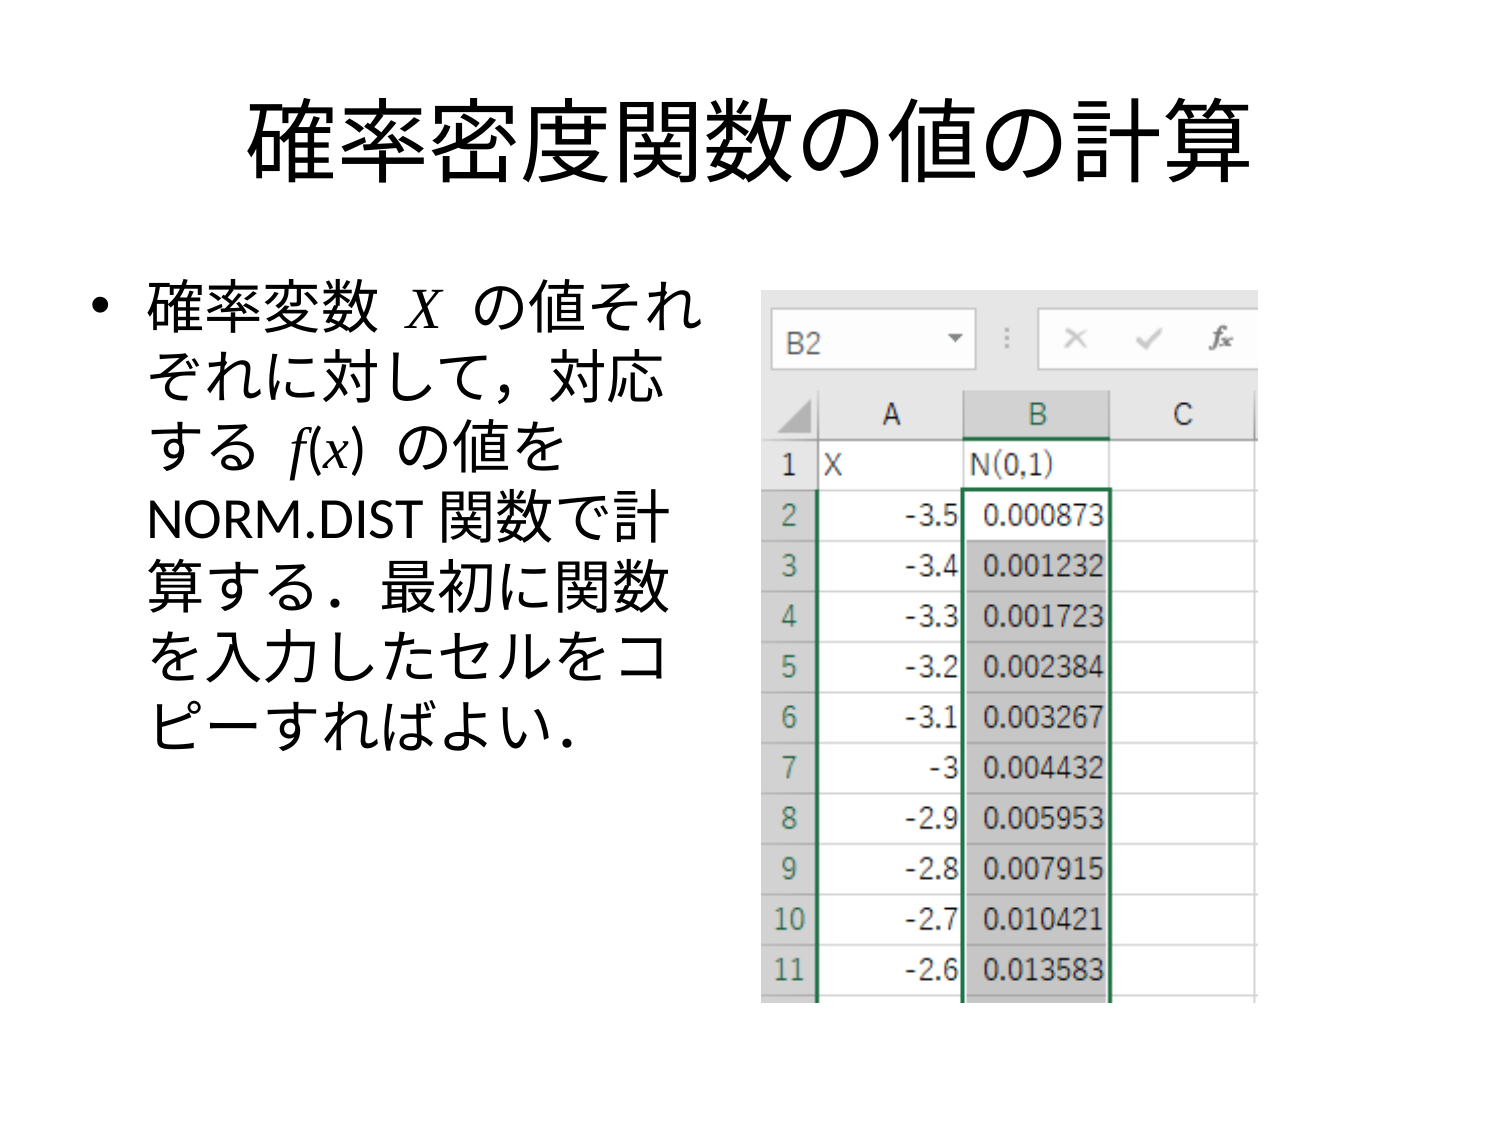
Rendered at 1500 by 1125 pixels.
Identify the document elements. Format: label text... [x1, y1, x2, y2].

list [761, 290, 1259, 1003]
list 確率変数 X の値それぞれに対して，対応する f(x) の値をNORM.DIST関数で計算する．最初に関数を入力したセルをコピーすればよい． [75, 262, 738, 1005]
title 確率密度関数の値の計算 [75, 45, 1425, 233]
